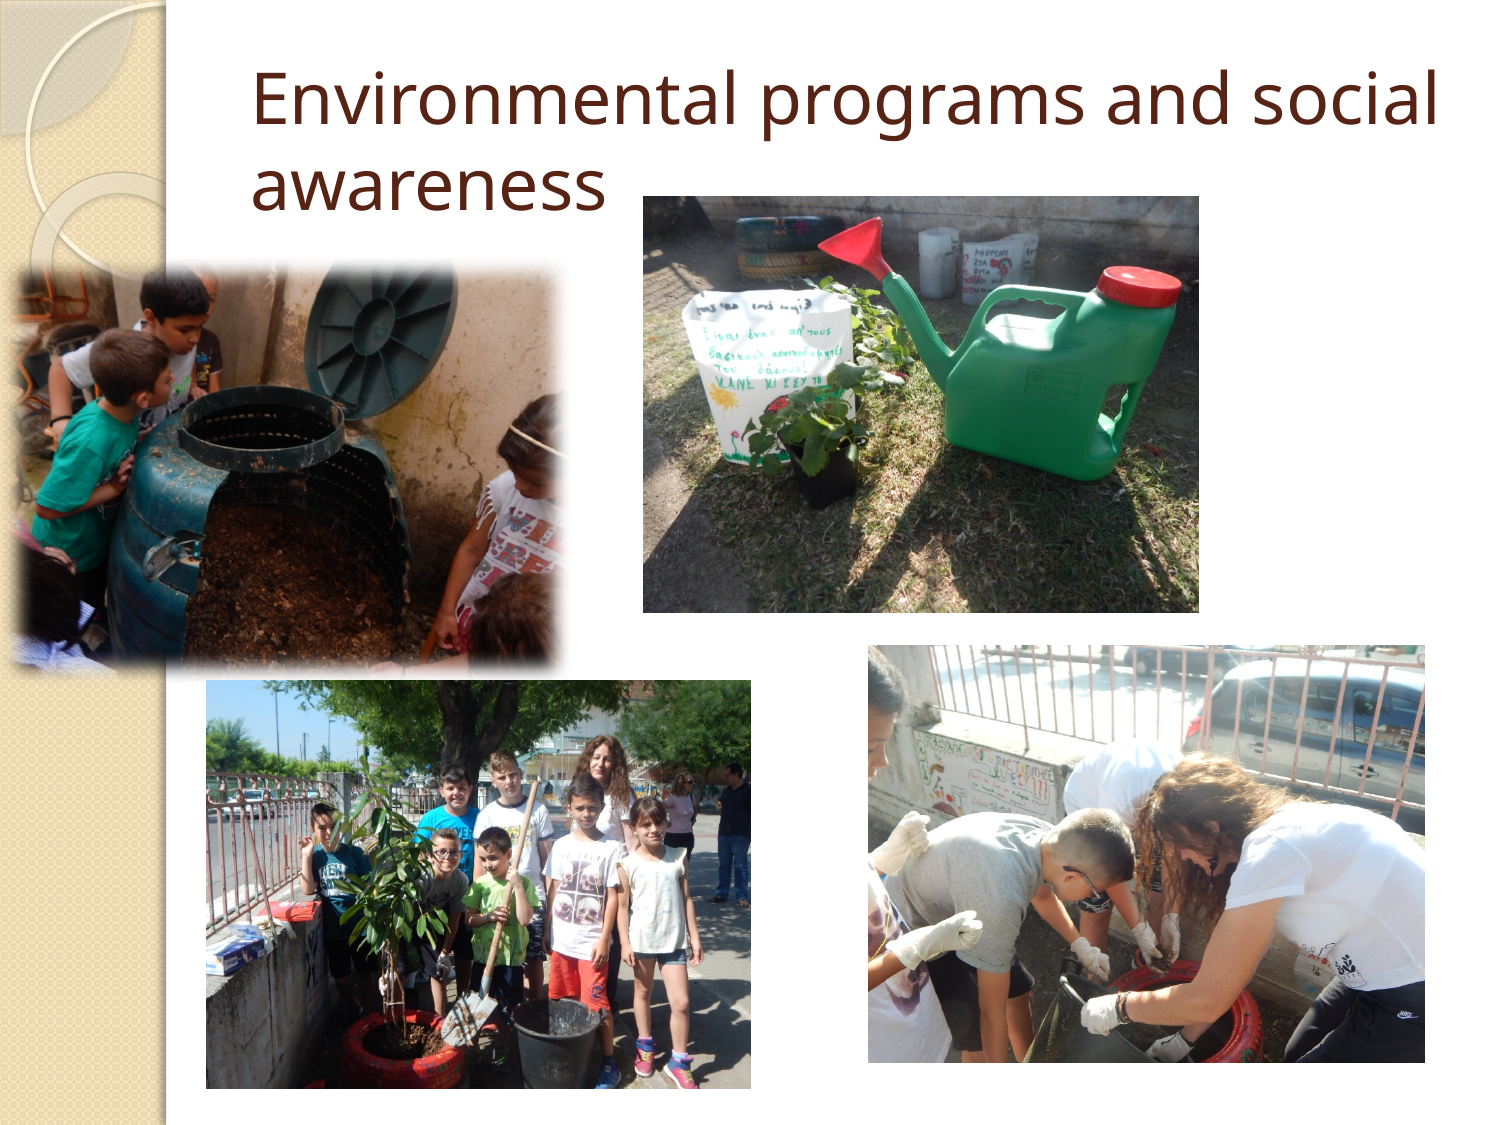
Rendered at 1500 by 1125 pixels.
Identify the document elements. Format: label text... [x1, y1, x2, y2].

picture [643, 195, 1200, 613]
title Environmental programs and social awareness [235, 45, 1466, 233]
picture [0, 255, 752, 1089]
picture [867, 644, 1425, 1063]
